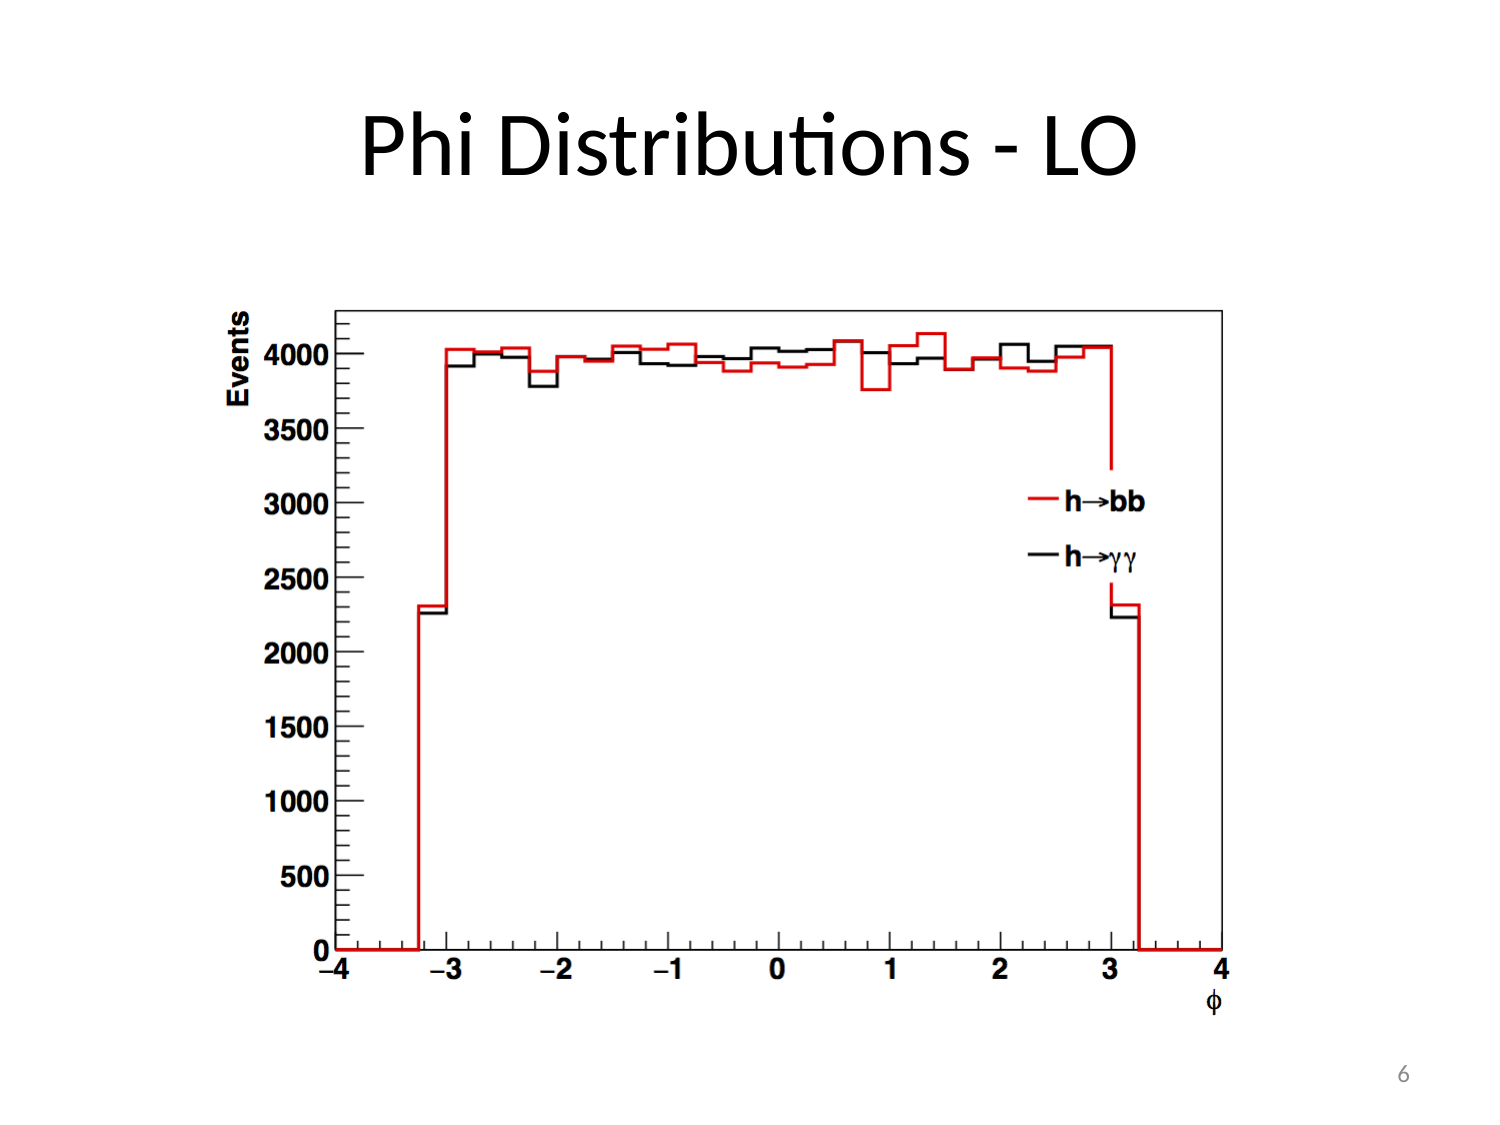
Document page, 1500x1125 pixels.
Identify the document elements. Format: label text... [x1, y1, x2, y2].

picture [158, 232, 1340, 1030]
title Phi Distributions - LO [75, 45, 1425, 233]
slide_number 6 [1074, 1042, 1425, 1103]
